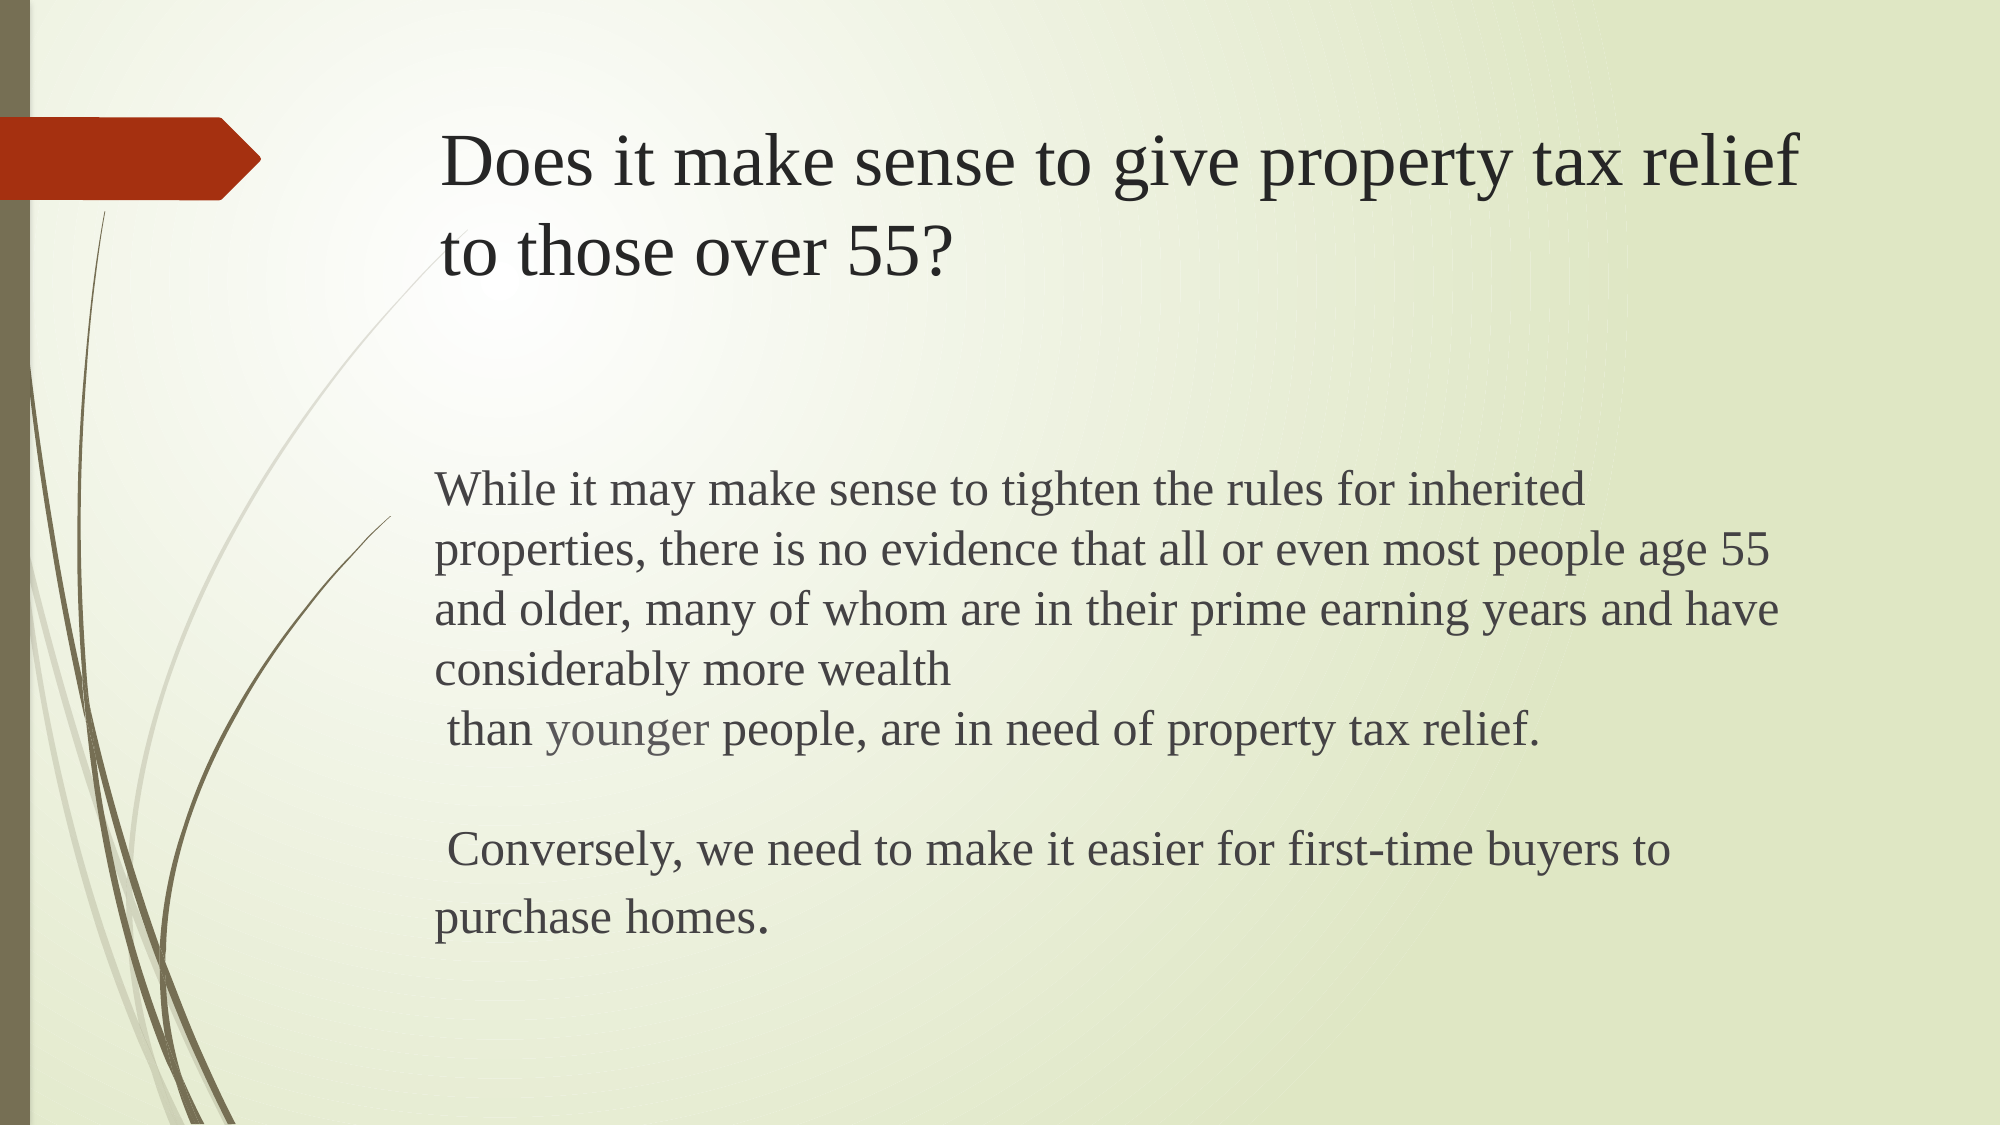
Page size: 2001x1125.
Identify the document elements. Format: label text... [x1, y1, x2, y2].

list While it may make sense to tighten the rules for inherited properties, there is no evidence that all or even most people age 55 and older, many of whom are in their prime earning years and have considerably more wealth than younger people, are in need of property tax relief. Conversely, we need to make it easier for first-time buyers to purchase homes. [419, 447, 1826, 1068]
title Does it make sense to give property tax relief to those over 55? [425, 102, 1888, 313]
